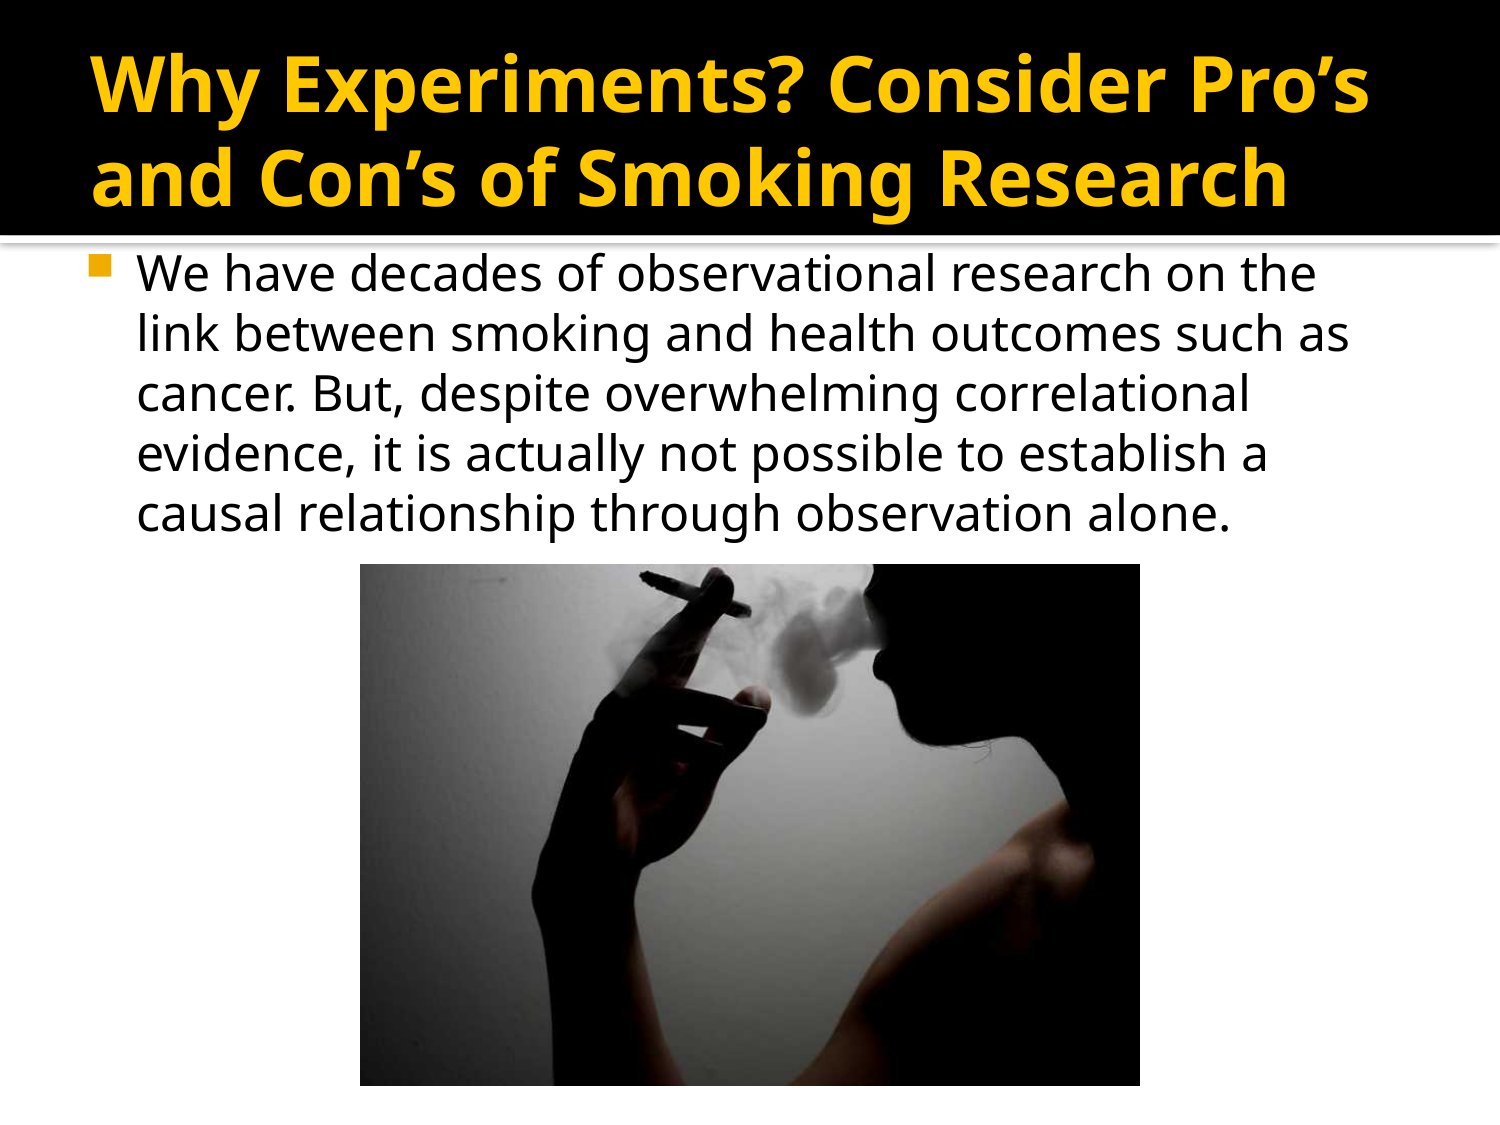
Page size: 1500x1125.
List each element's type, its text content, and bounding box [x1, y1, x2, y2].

picture [360, 564, 1140, 1086]
list We have decades of observational research on the link between smoking and health outcomes such as cancer. But, despite overwhelming correlational evidence, it is actually not possible to establish a causal relationship through observation alone. [55, 226, 1406, 985]
title Why Experiments? Consider Pro’s and Con’s of Smoking Research [75, 25, 1425, 231]
